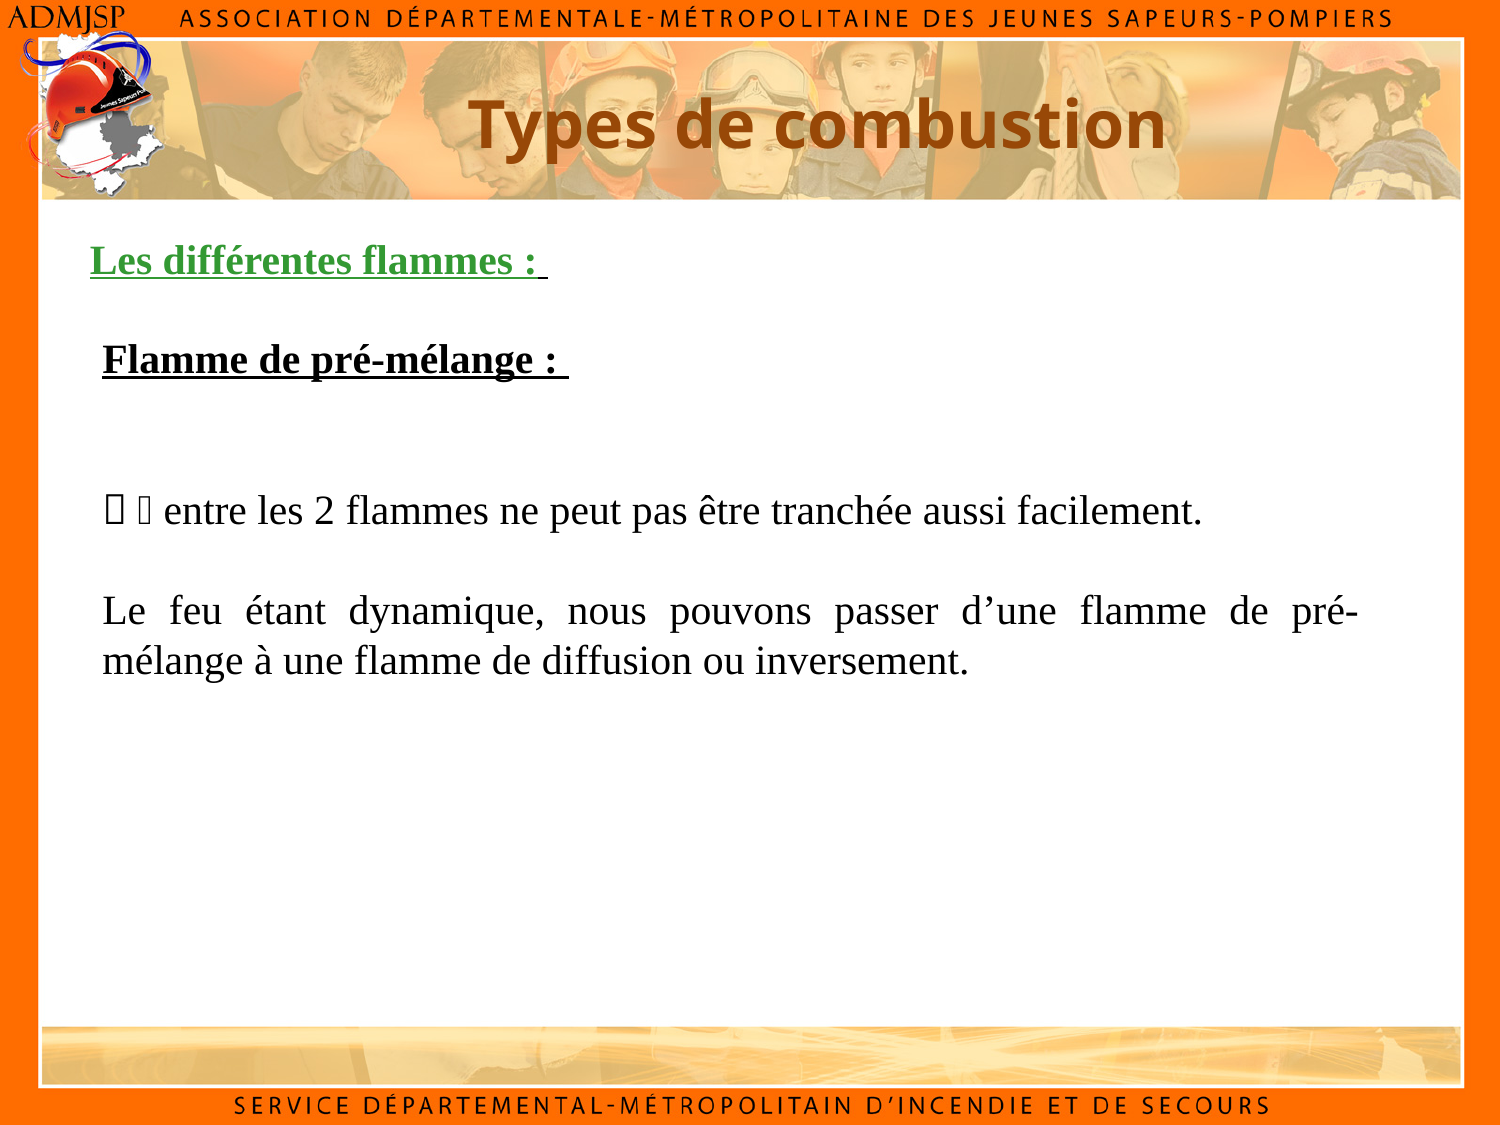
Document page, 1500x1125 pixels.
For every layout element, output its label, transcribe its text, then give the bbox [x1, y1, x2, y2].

title Types de combustion [183, 45, 1454, 200]
text_box Les différentes flammes : [75, 224, 1163, 290]
picture [0, 0, 1500, 1125]
text_box Flamme de pré-mélange :   entre les 2 flammes ne peut pas être tranchée aussi facilement. Le feu étant dynamique, nous pouvons passer d’une flamme de pré-mélange à une flamme de diffusion ou inversement. [87, 324, 1375, 690]
